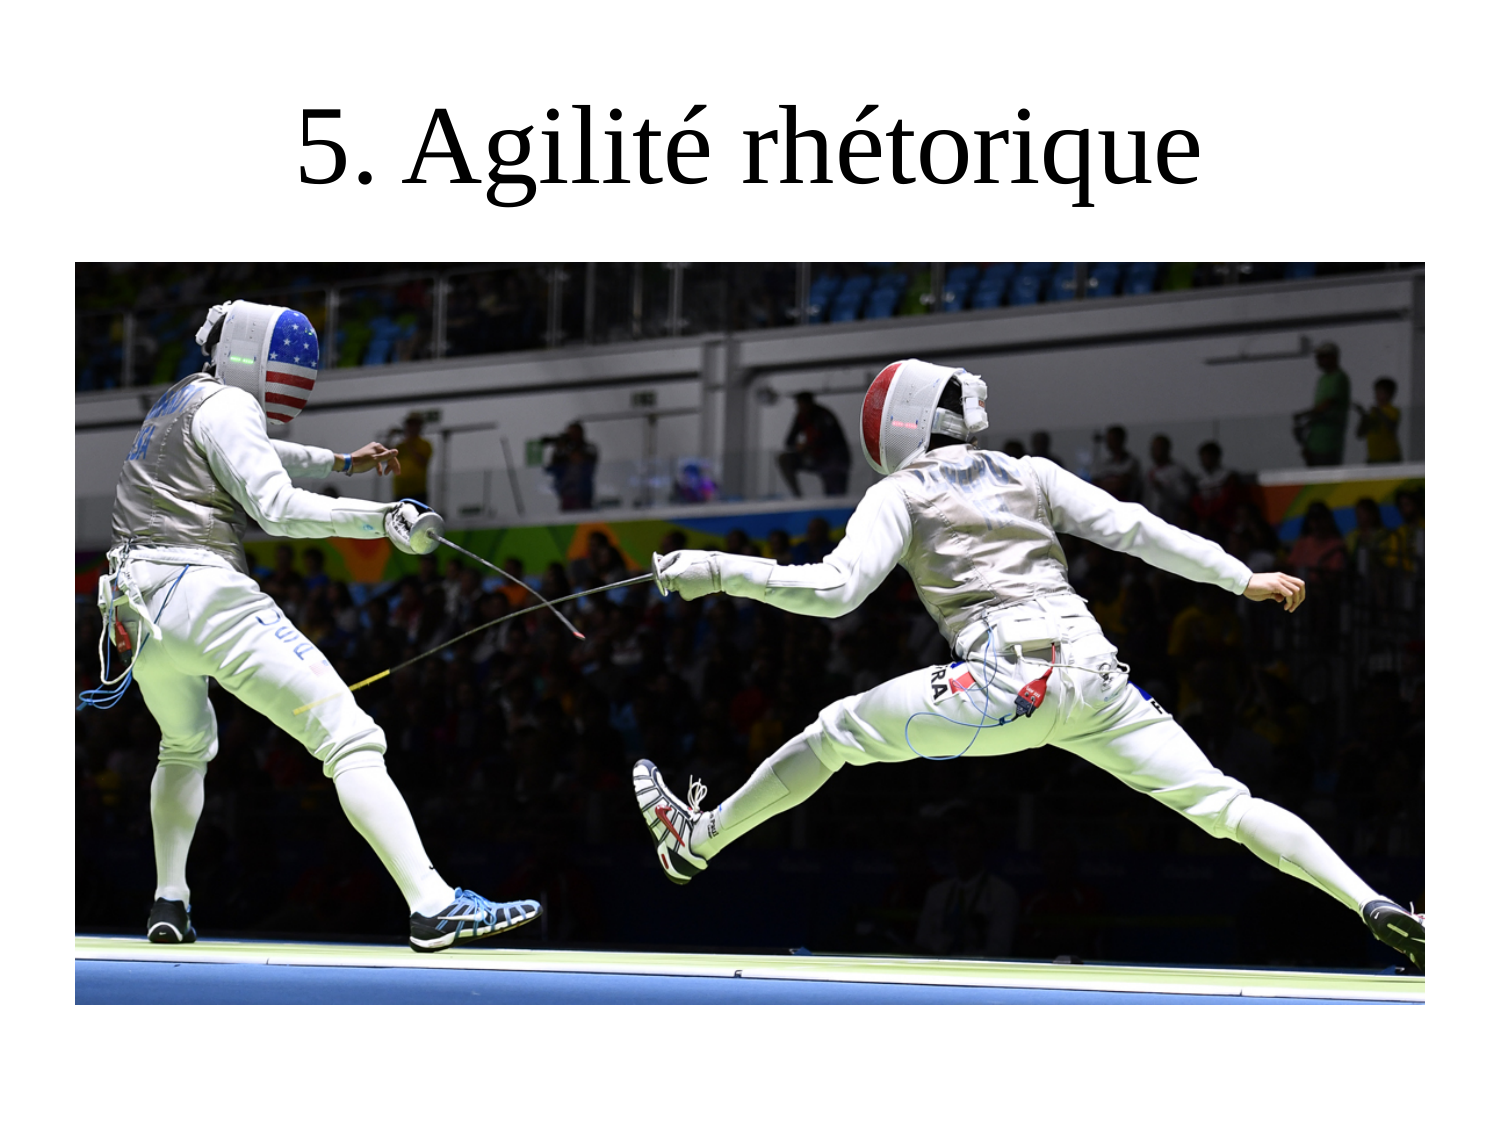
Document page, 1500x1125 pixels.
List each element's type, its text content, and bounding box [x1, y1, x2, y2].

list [74, 262, 1426, 1006]
title 5. Agilité rhétorique [75, 45, 1425, 233]
